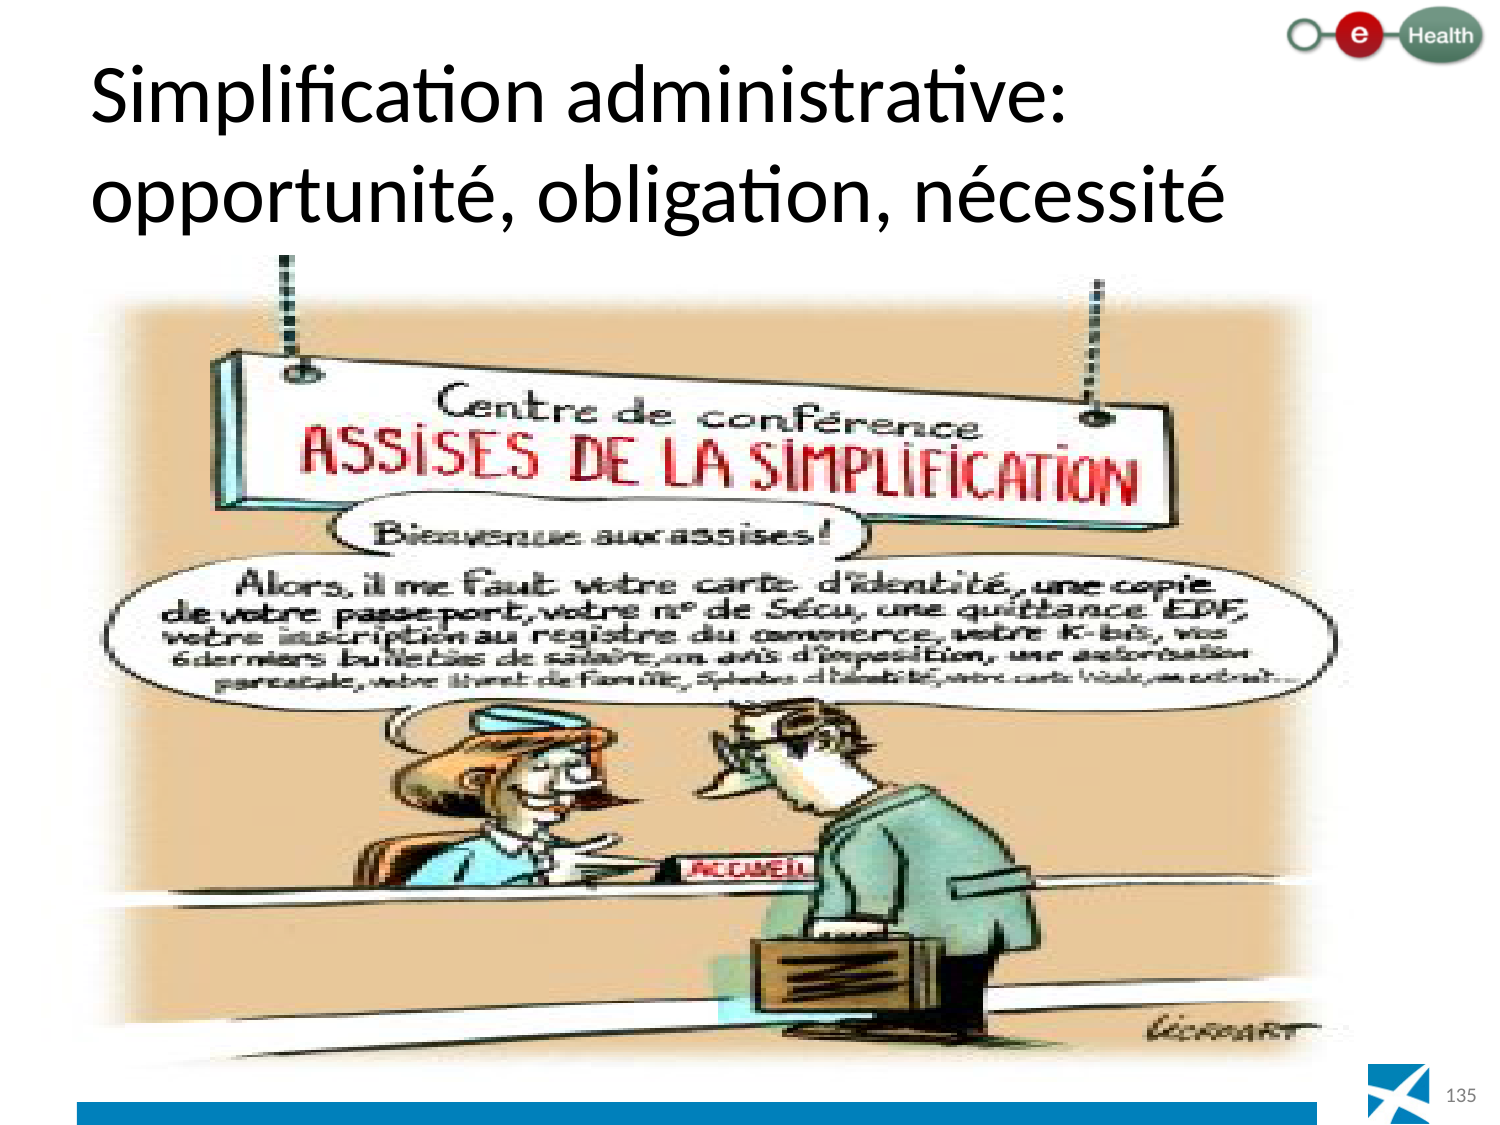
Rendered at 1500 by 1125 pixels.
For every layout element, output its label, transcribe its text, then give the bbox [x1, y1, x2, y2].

picture [40, 255, 1365, 1103]
picture [1269, 1, 1500, 68]
slide_number 135 [1368, 1064, 1492, 1125]
title Simplification administrative: opportunité, obligation, nécessité [75, 45, 1425, 233]
